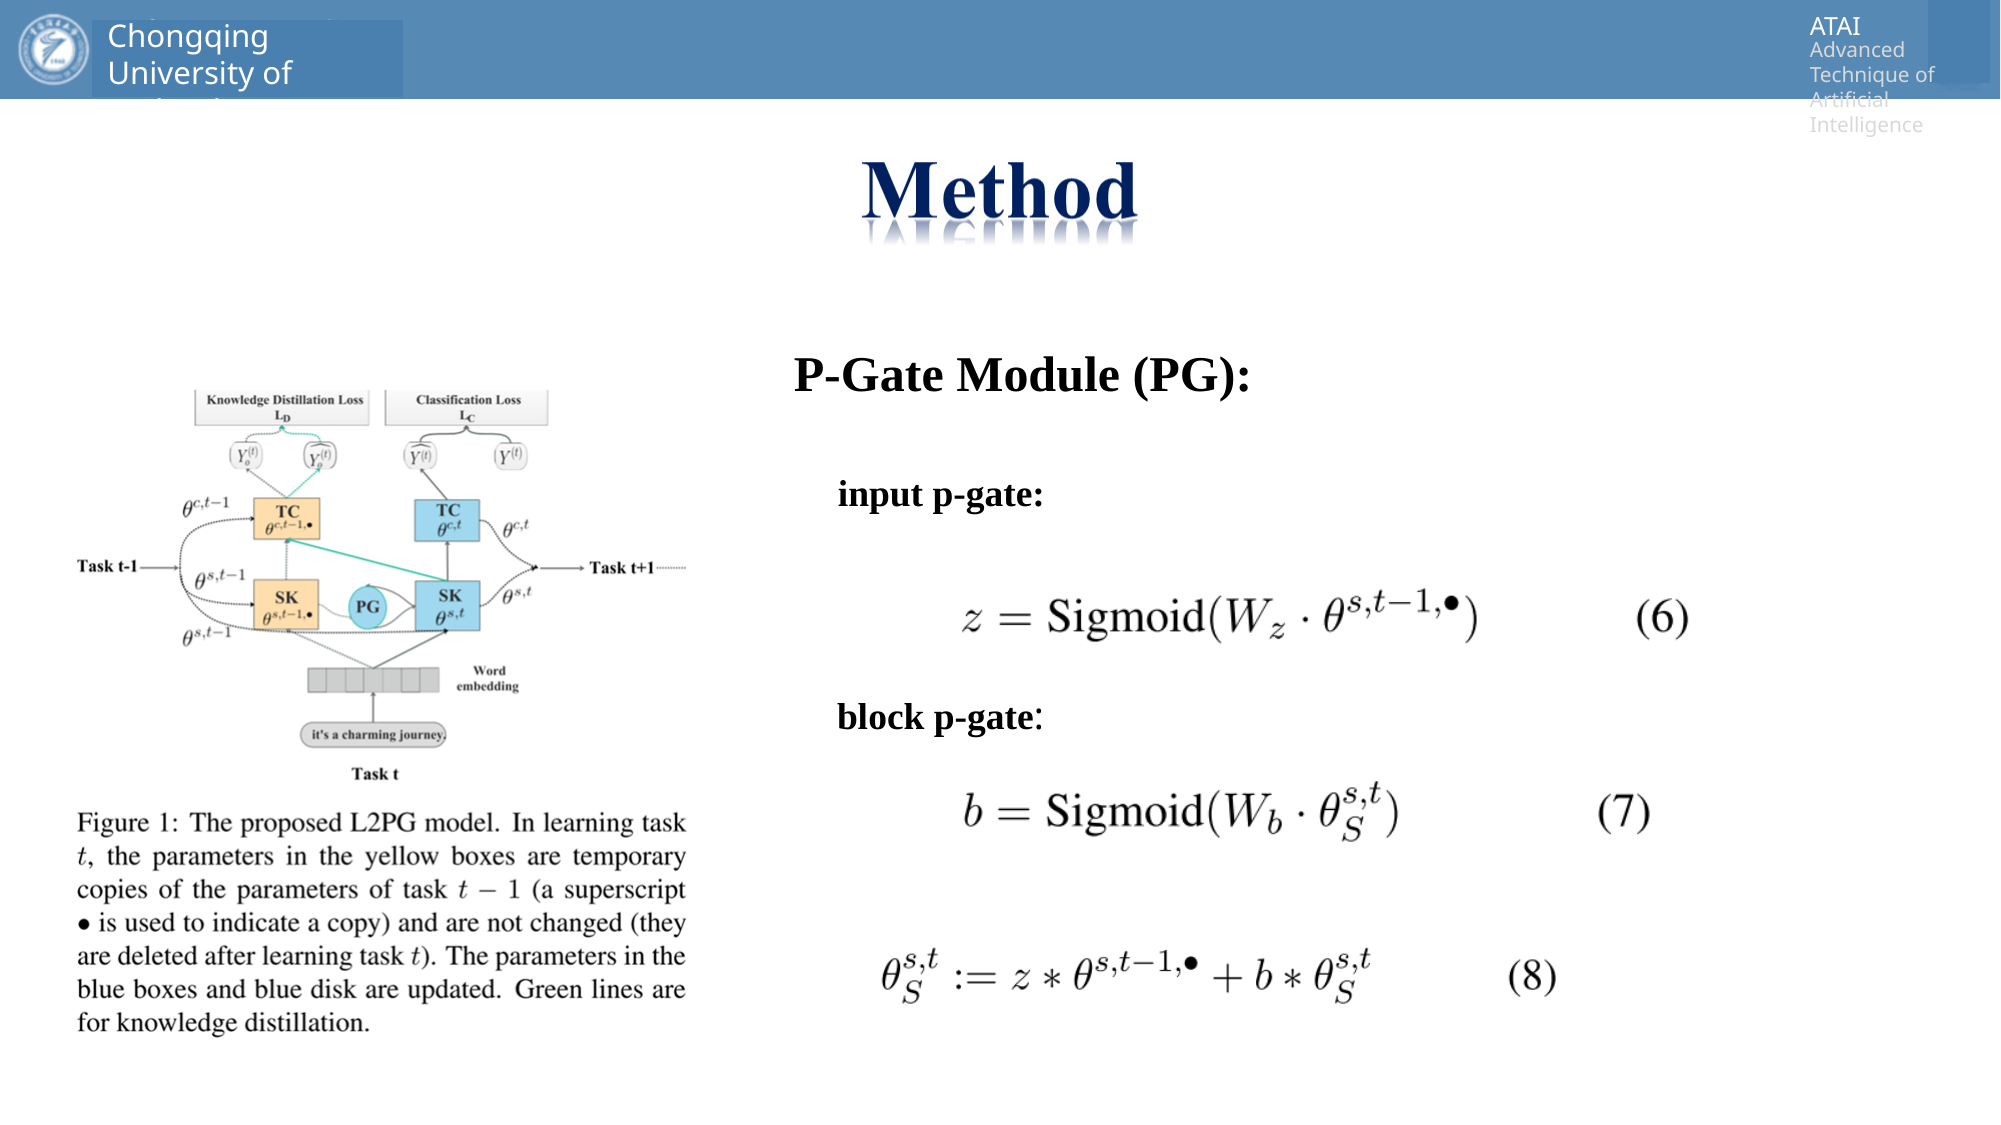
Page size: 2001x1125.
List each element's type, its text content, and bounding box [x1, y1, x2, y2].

picture [941, 568, 1707, 662]
picture [860, 920, 1572, 1027]
picture [939, 756, 1656, 857]
picture [0, 104, 2000, 331]
picture [62, 355, 705, 1053]
text_box input p-gate: [823, 461, 1061, 521]
text_box P-Gate Module (PG): [778, 333, 1268, 409]
picture [1928, 0, 1990, 83]
text_box block p-gate: [822, 684, 1059, 745]
picture [92, 20, 403, 97]
